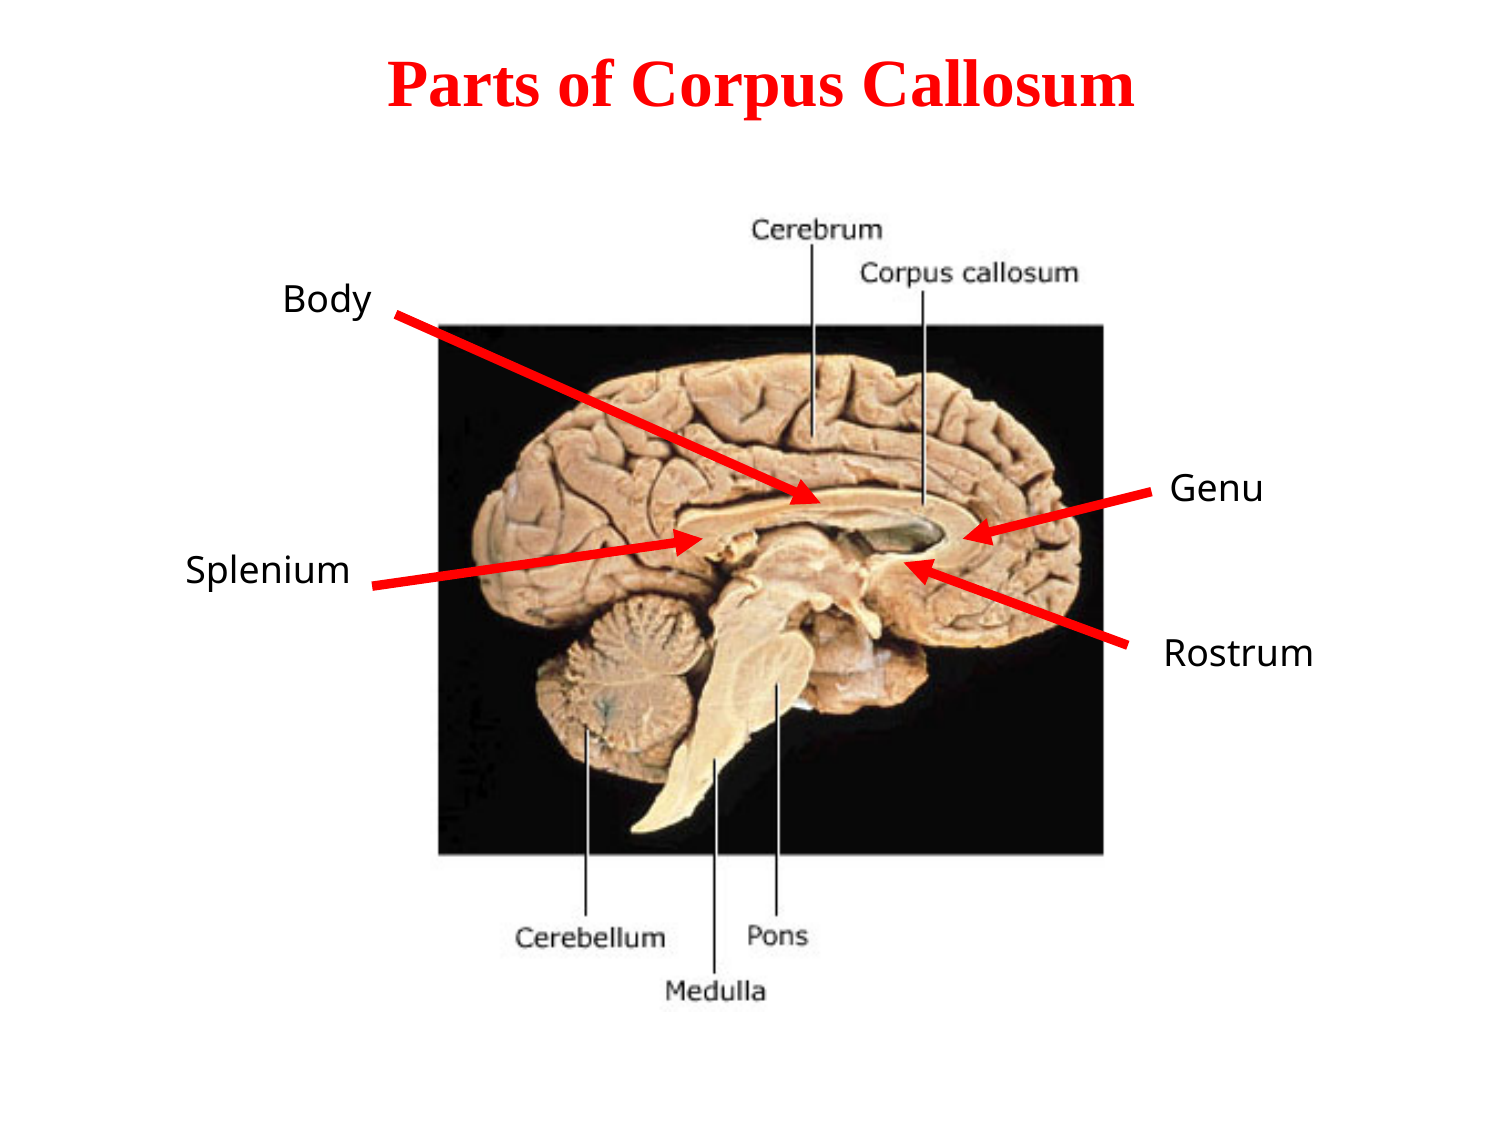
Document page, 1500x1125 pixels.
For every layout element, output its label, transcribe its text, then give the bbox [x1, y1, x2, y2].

text_box Rostrum [1148, 621, 1329, 682]
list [430, 196, 1114, 1012]
title Parts of Corpus Callosum [123, 31, 1399, 128]
text_box Splenium [170, 538, 366, 599]
text_box Genu [1154, 456, 1280, 516]
text_box Body [266, 267, 387, 327]
